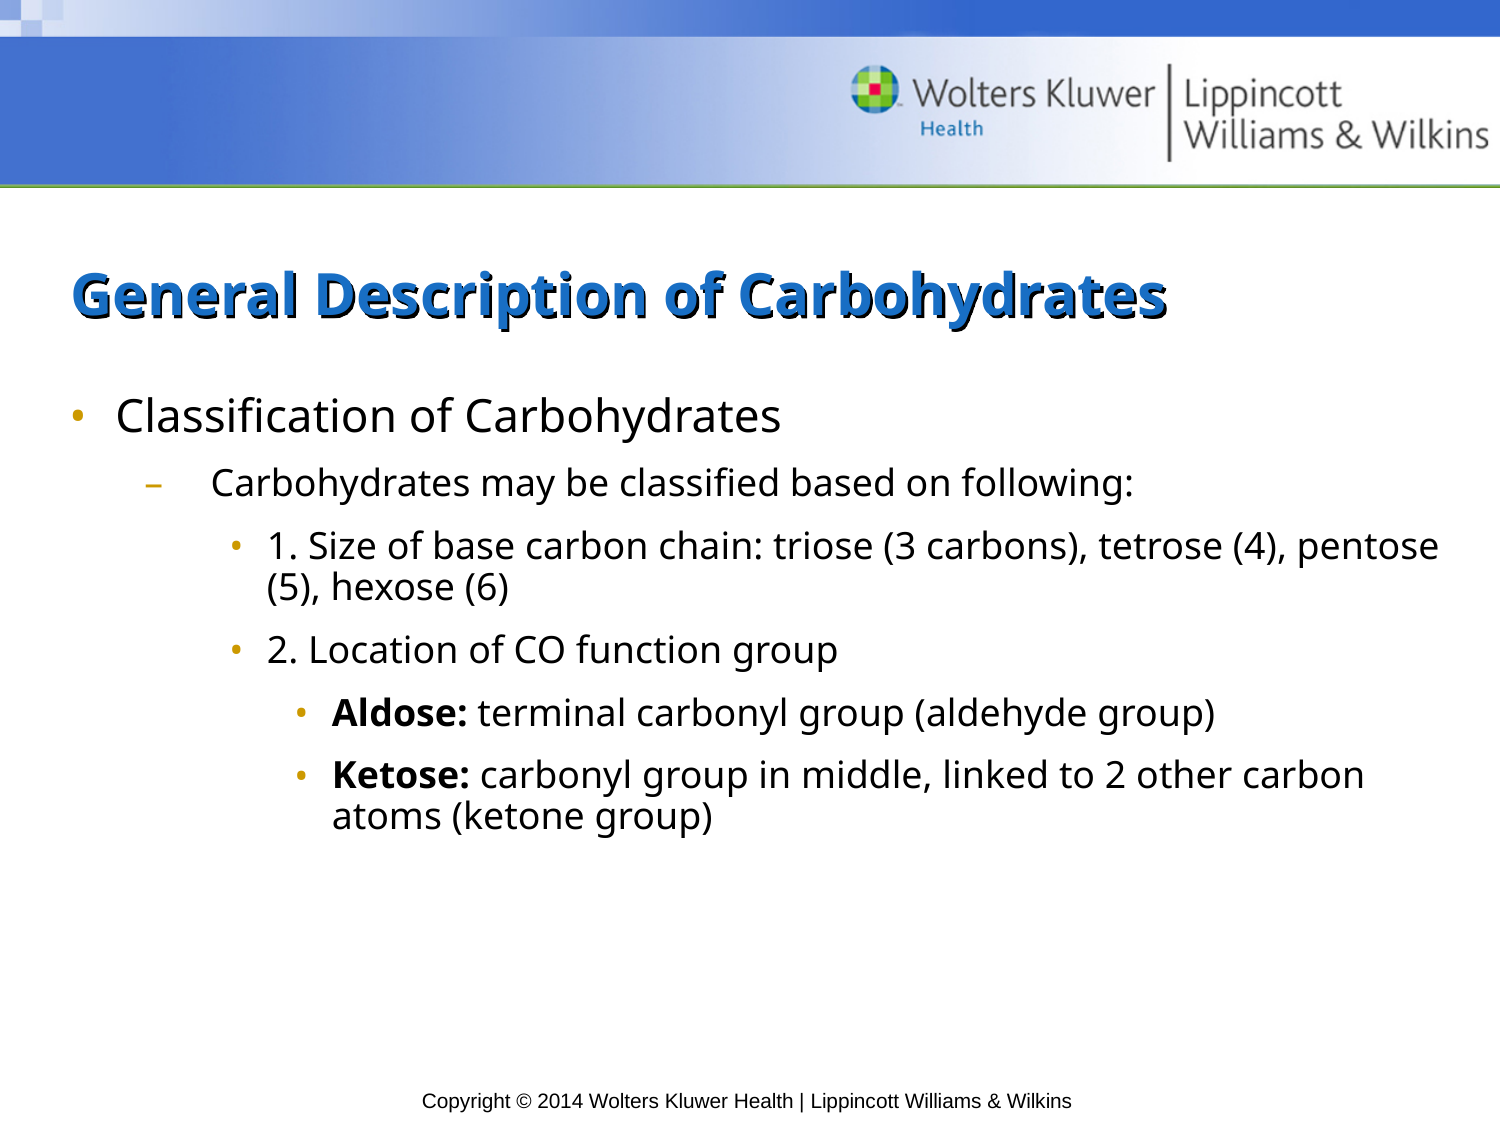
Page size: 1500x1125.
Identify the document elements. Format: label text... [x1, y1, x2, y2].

list Classification of Carbohydrates Carbohydrates may be classified based on following: 1. Size of base carbon chain: triose (3 carbons), tetrose (4), pentose (5), hexose (6) 2. Location of CO function group Aldose: terminal carbonyl group (aldehyde group) Ketose: carbonyl group in middle, linked to 2 other carbon atoms (ketone group) [54, 384, 1468, 990]
title General Description of Carbohydrates [70, 140, 1469, 329]
picture [0, 0, 1500, 188]
